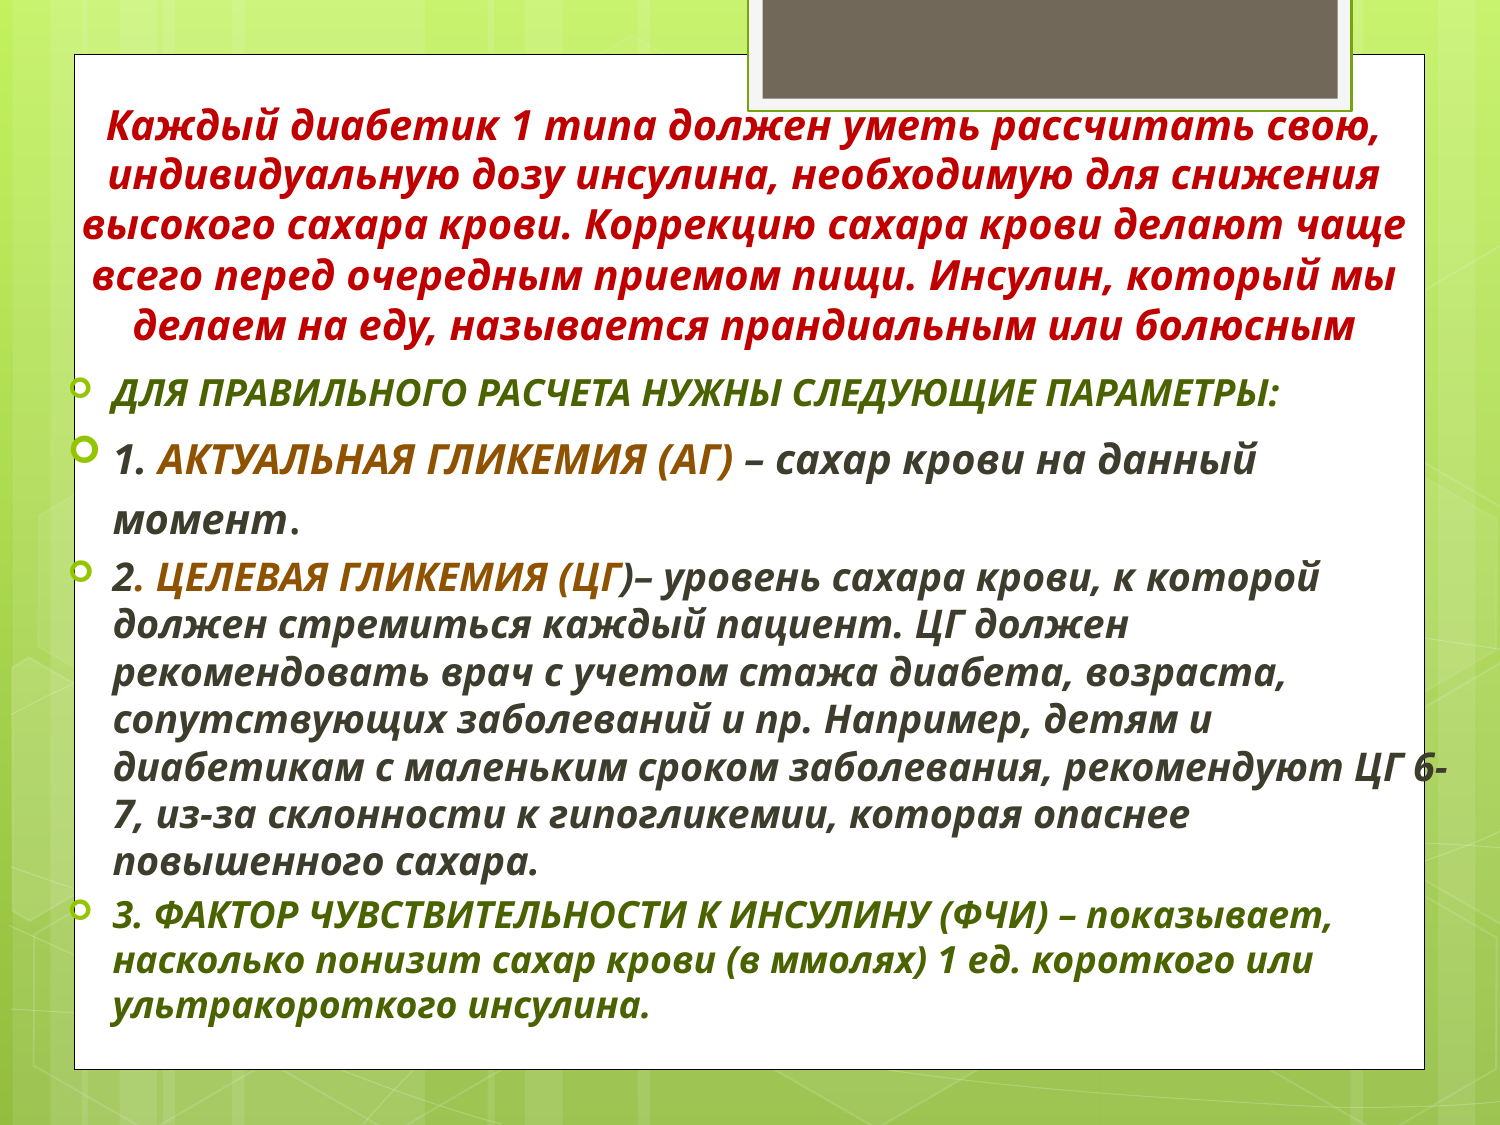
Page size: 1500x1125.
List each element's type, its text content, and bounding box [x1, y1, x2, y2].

title Каждый диабетик 1 типа должен уметь рассчитать свою, индивидуальную дозу инсулина, необходимую для снижения высокого сахара крови. Коррекцию сахара крови делают чаще всего перед очередным приемом пищи. Инсулин, который мы делаем на еду, называется прандиальным или болюсным [64, 54, 1424, 357]
list ДЛЯ ПРАВИЛЬНОГО РАСЧЕТА НУЖНЫ СЛЕДУЮЩИЕ ПАРАМЕТРЫ: ​1. АКТУАЛЬНАЯ ГЛИКЕМИЯ (АГ) – сахар крови на данный момент. 2. ЦЕЛЕВАЯ ГЛИКЕМИЯ (ЦГ)– уровень сахара крови, к которой должен стремиться каждый пациент. ЦГ должен рекомендовать врач с учетом стажа диабета, возраста, сопутствующих заболеваний и пр. Например, детям и диабетикам с маленьким сроком заболевания, рекомендуют ЦГ 6-7, из-за склонности к гипогликемии, которая опаснее повышенного сахара. 3. ФАКТОР ЧУВСТВИТЕЛЬНОСТИ К ИНСУЛИНУ (ФЧИ) – показывает, насколько понизит сахар крови (в ммолях) 1 ед. короткого или ультракороткого инсулина. [41, 361, 1471, 1125]
